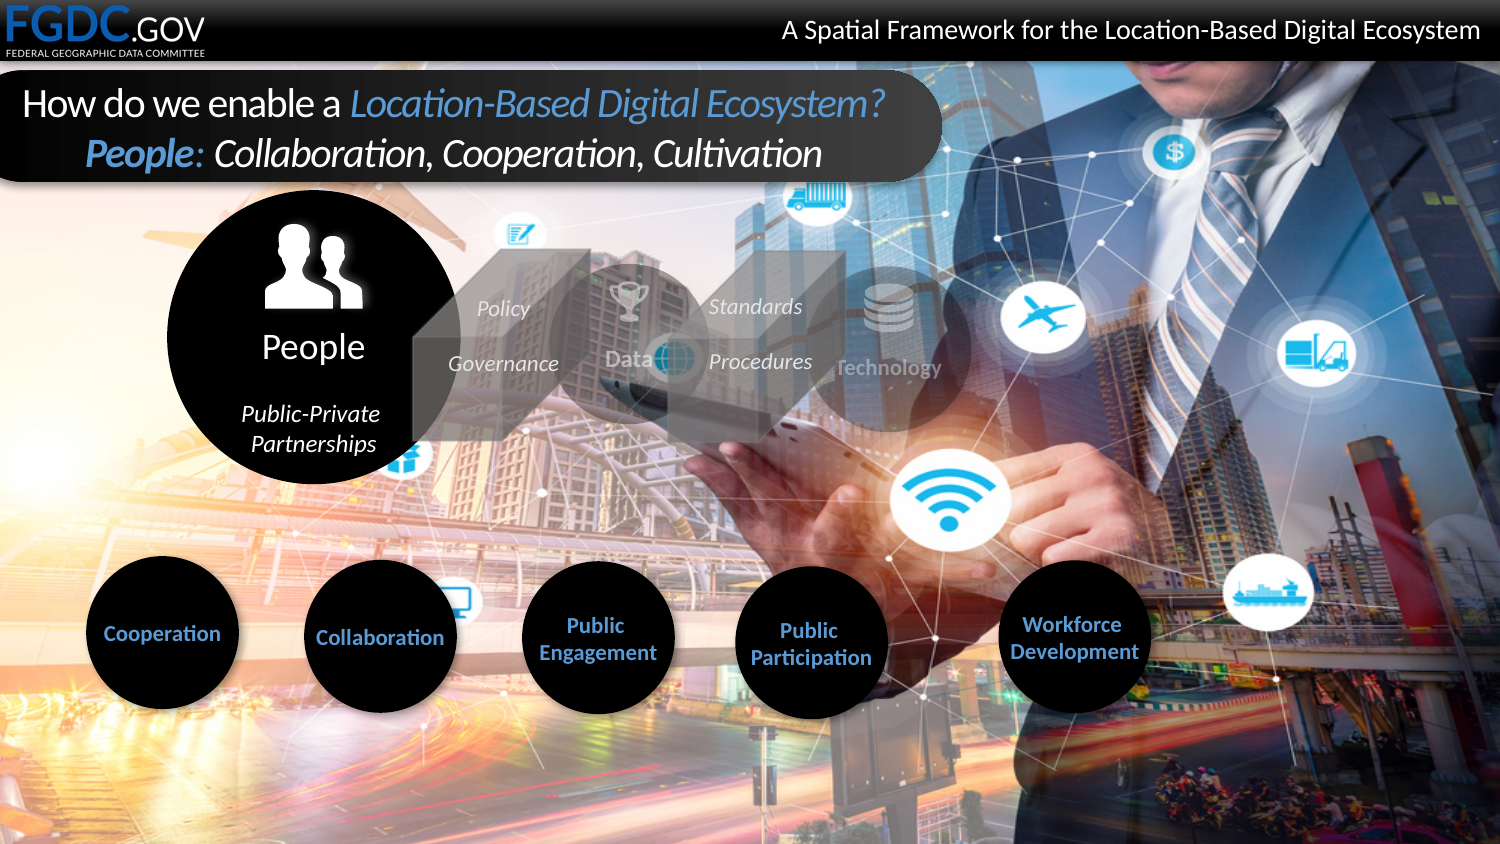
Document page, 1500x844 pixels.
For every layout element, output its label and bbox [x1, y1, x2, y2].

picture [0, 0, 1500, 844]
text_box [167, 190, 972, 485]
